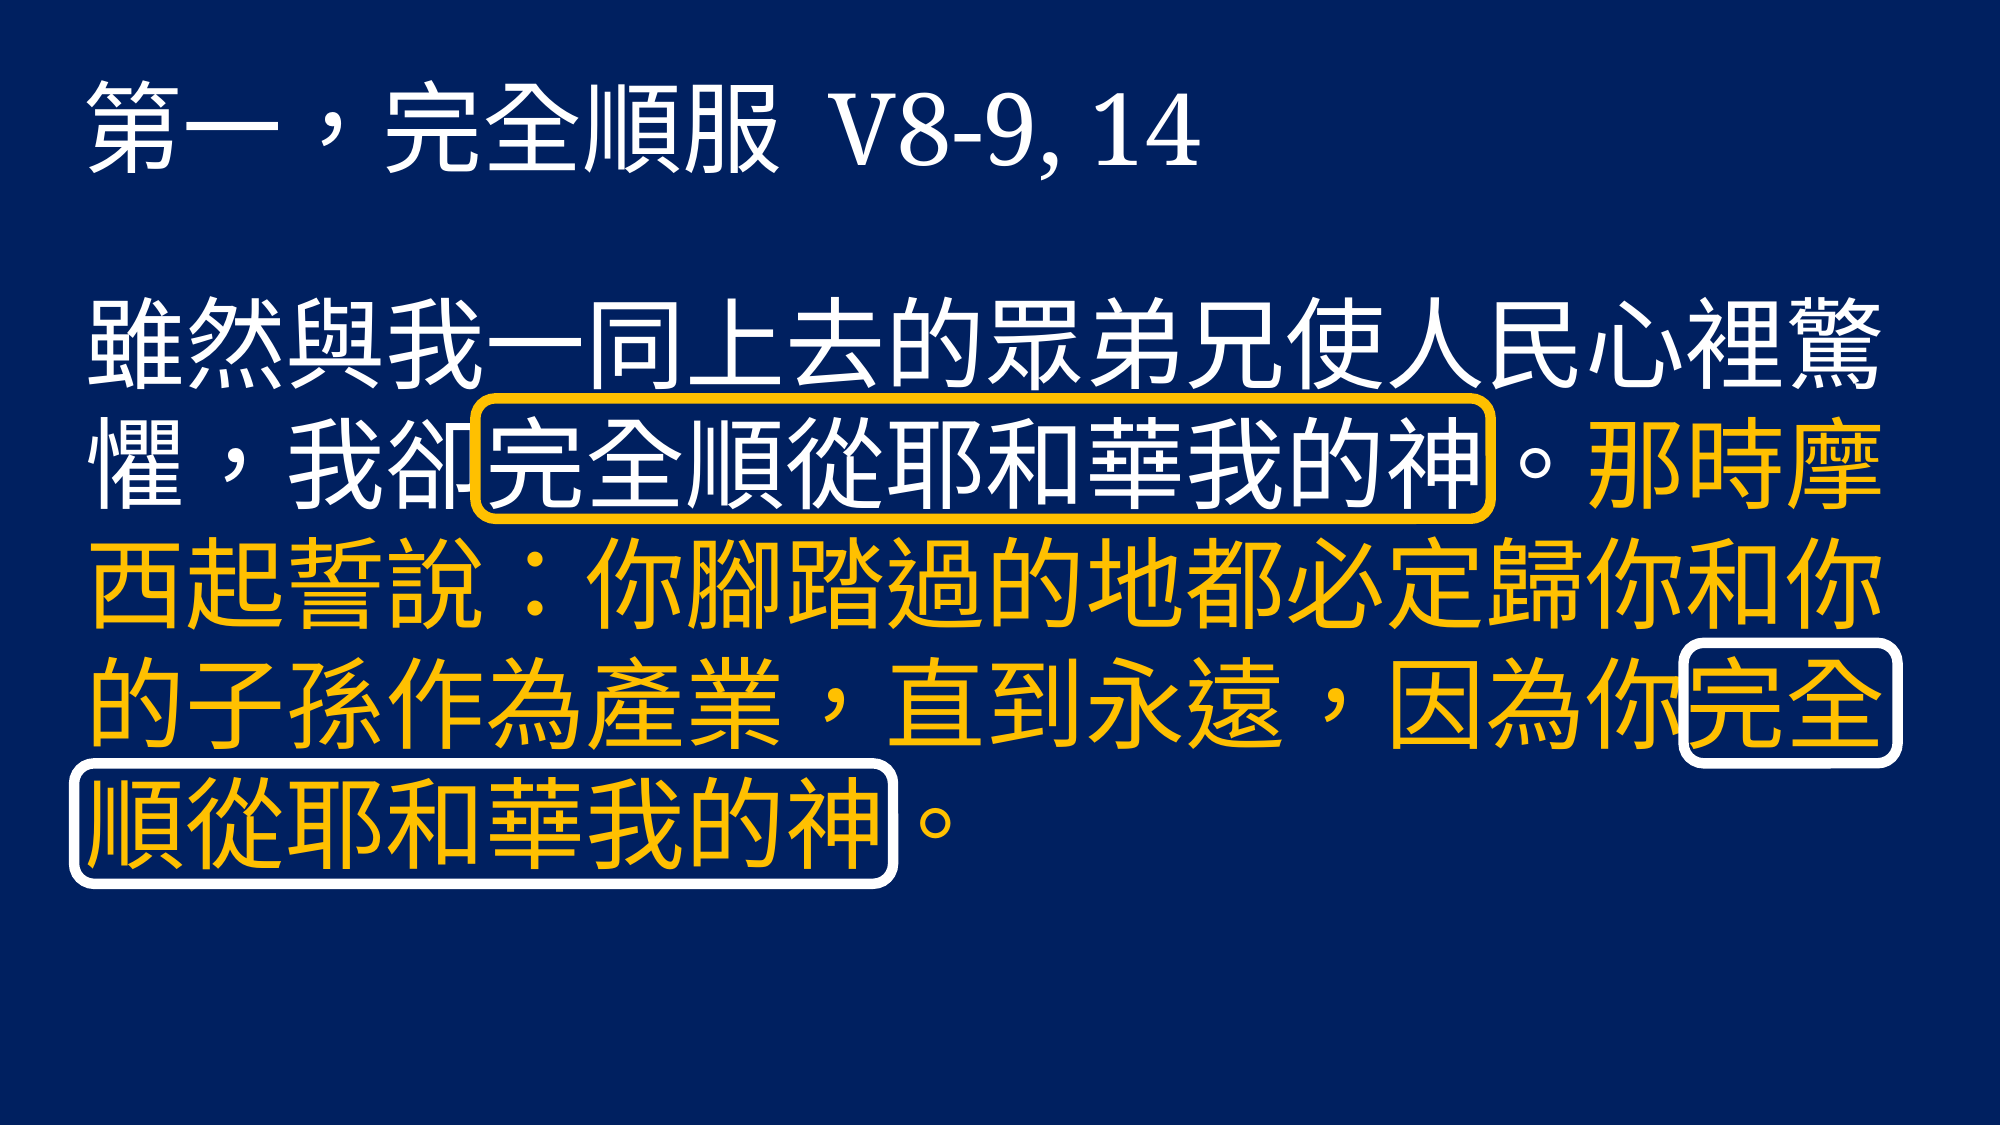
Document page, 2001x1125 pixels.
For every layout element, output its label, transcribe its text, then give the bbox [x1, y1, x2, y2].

text_box [1682, 641, 1899, 765]
text_box [73, 762, 895, 885]
text_box [474, 397, 1492, 520]
text_box 雖然與我一同上去的眾弟兄使人民心裡驚懼，我卻完全順從耶和華我的神。那時摩西起誓說：你腳踏過的地都必定歸你和你的子孫作為產業，直到永遠，因為你完全順從耶和華我的神。 [71, 274, 1911, 889]
text_box 第一，完全順服 V8-9, 14 [67, 58, 1217, 194]
